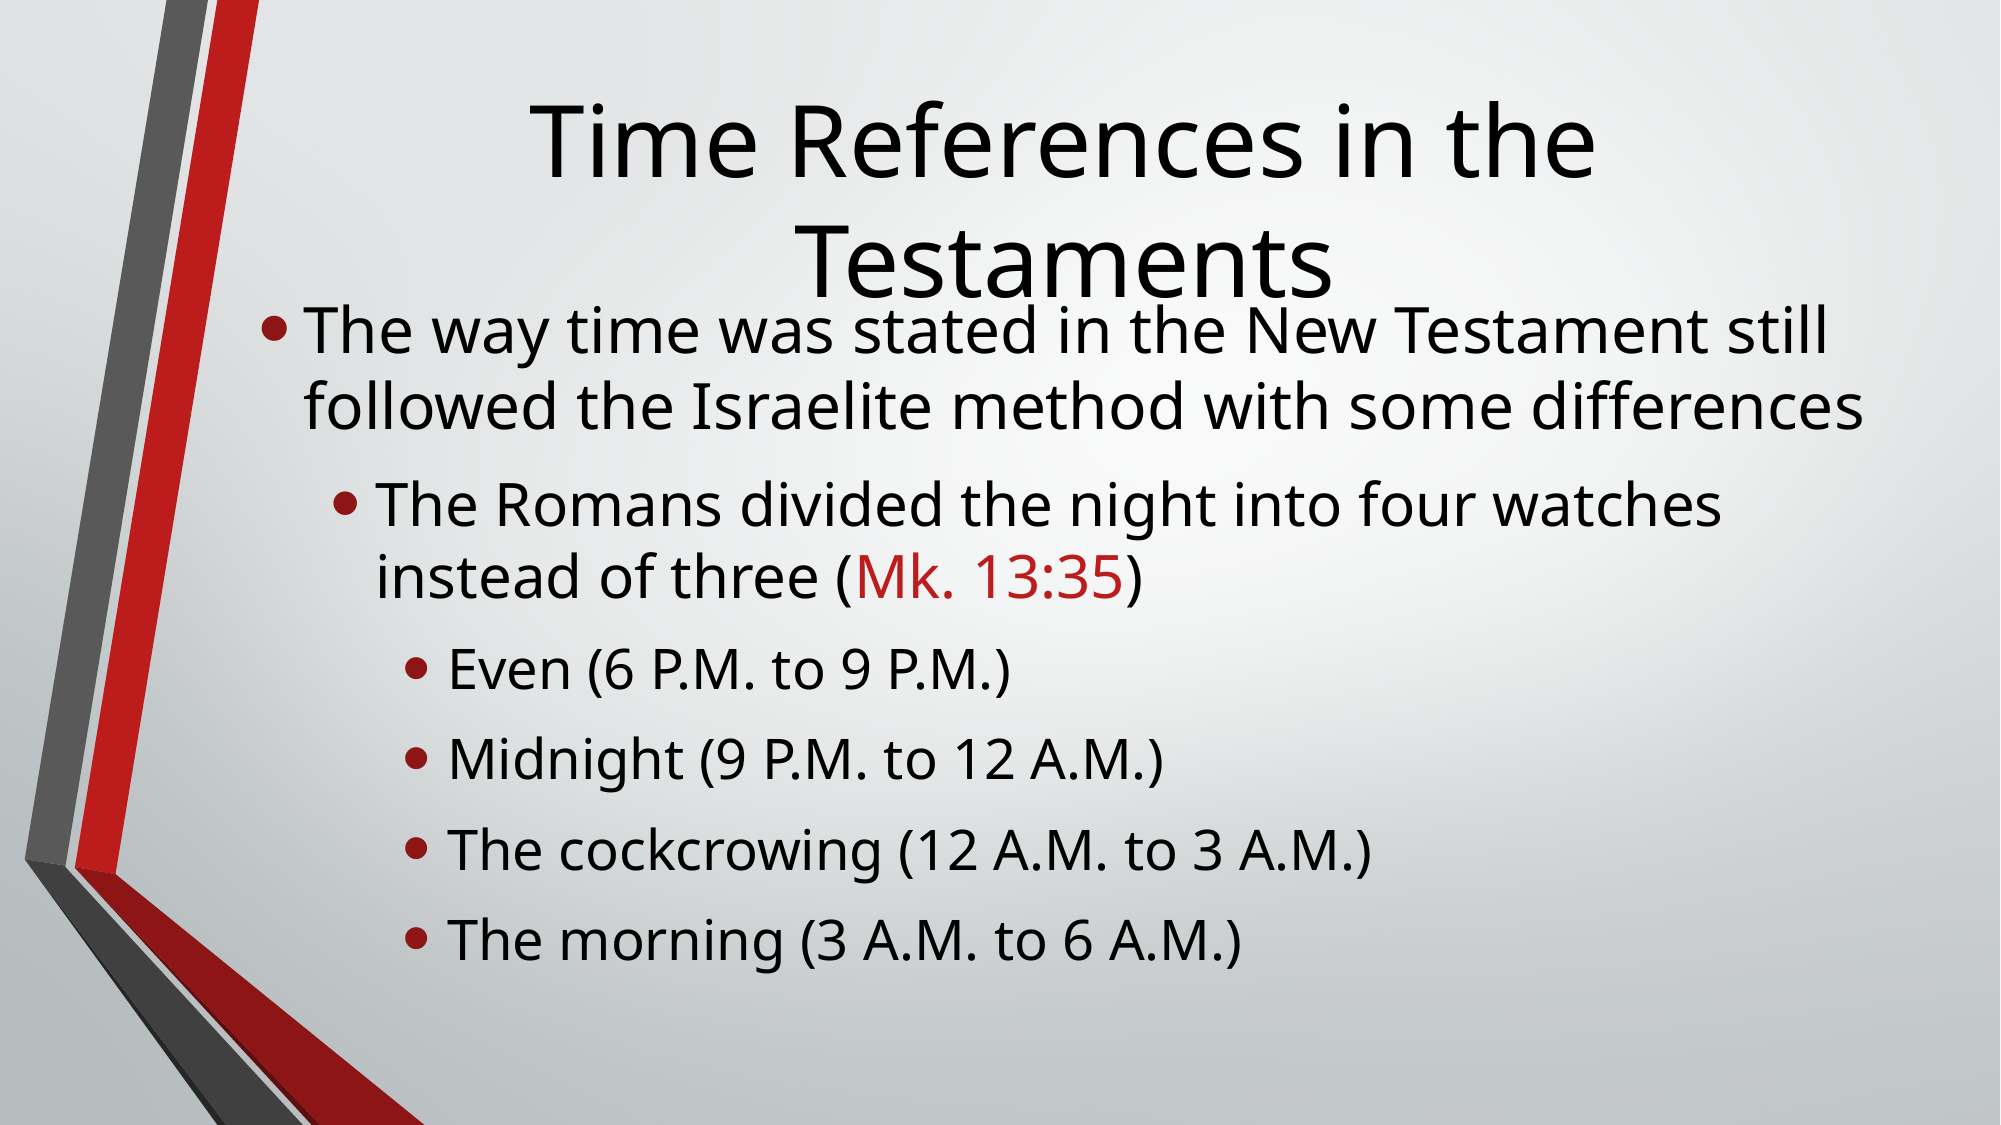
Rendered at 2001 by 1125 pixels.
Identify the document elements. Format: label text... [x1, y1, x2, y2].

title Time References in the Testaments [243, 112, 1887, 281]
list The way time was stated in the New Testament still followed the Israelite method with some differences‌ The Romans divided the night into four watches instead of three (Mk. 13:35)‌ Even (6 P.M. to 9 P.M.) ‌Midnight (9 P.M. to 12 A.M.)‌ The cockcrowing (12 A.M. to 3 A.M.) ‌The morning (3 A.M. to 6 A.M.) [243, 281, 1887, 1031]
